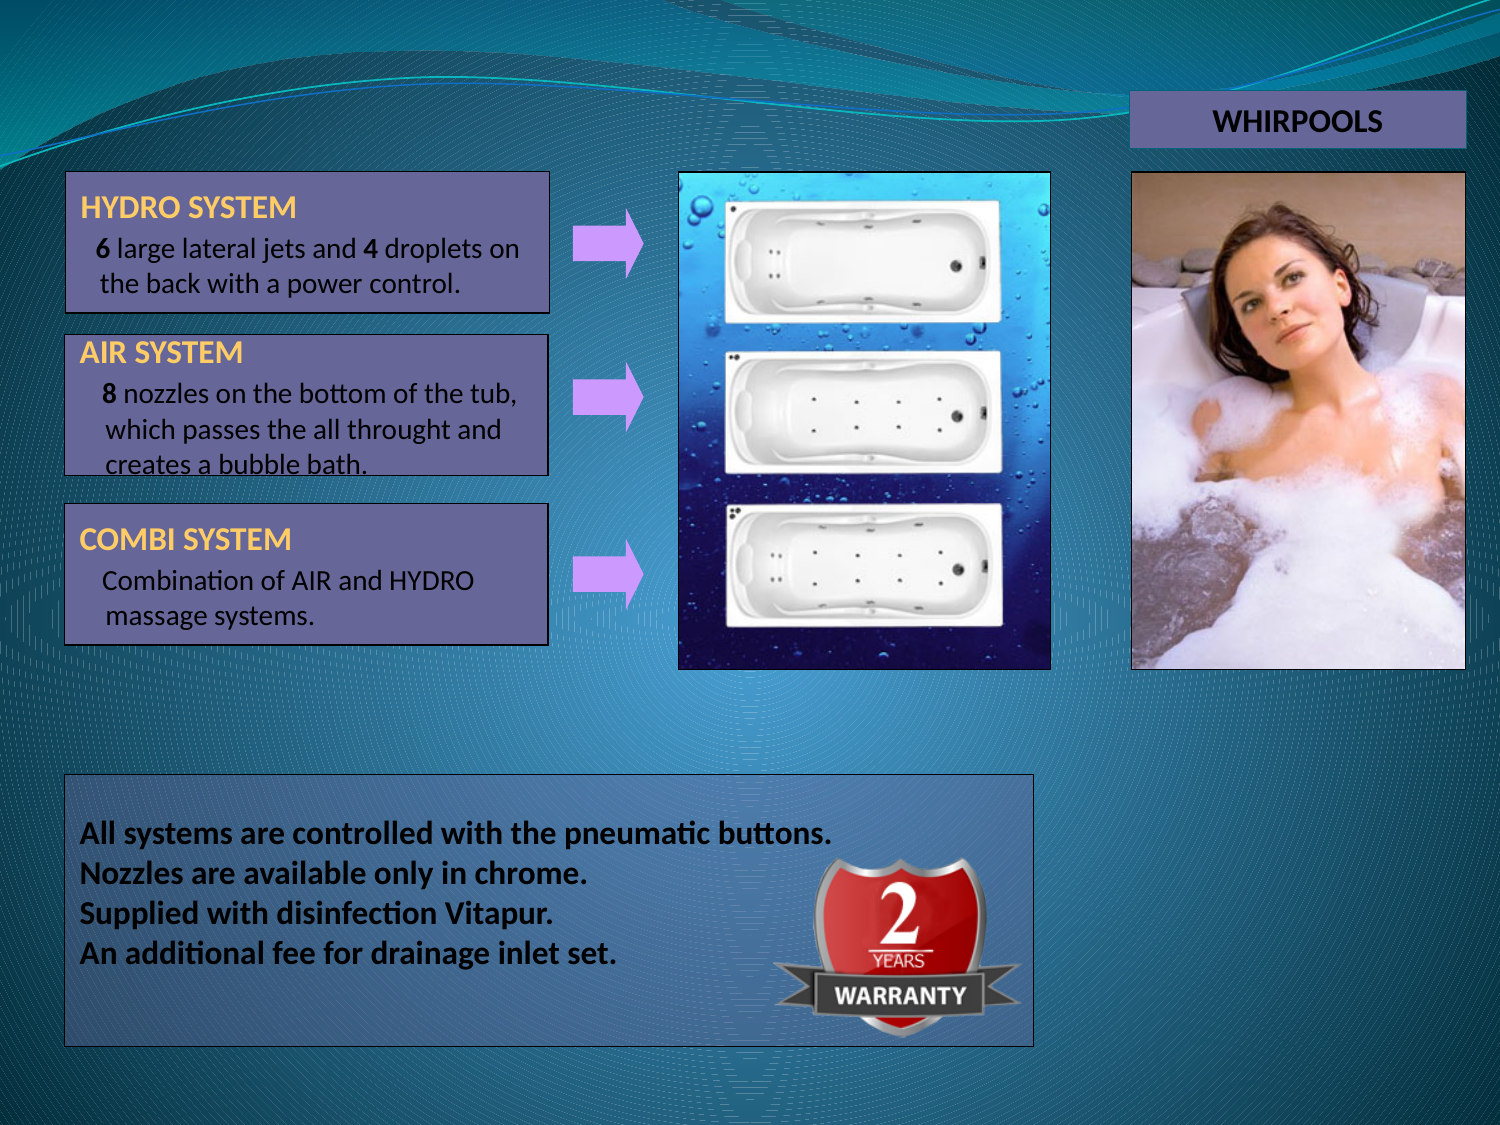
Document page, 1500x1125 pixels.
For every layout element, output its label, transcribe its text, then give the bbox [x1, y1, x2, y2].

picture [678, 172, 1051, 670]
text_box HYDRO SYSTEM 6 large lateral jets and 4 droplets on the back with a power control. [65, 171, 550, 313]
text_box AIR SYSTEM 8 nozzles on the bottom of the tub, which passes the all throught and creates a bubble bath. [64, 334, 549, 476]
text_box [572, 208, 644, 279]
text_box COMBI SYSTEM Combination of AIR and HYDRO massage systems. [64, 503, 549, 646]
text_box [572, 538, 644, 610]
text_box [572, 361, 644, 433]
picture [773, 857, 1022, 1038]
picture [1131, 172, 1466, 670]
text_box All systems are controlled with the pneumatic buttons. Nozzles are available only in chrome. Supplied with disinfection Vitapur. An additional fee for drainage inlet set. [64, 774, 1034, 1047]
text_box WHIRPOOLS [1129, 90, 1467, 149]
